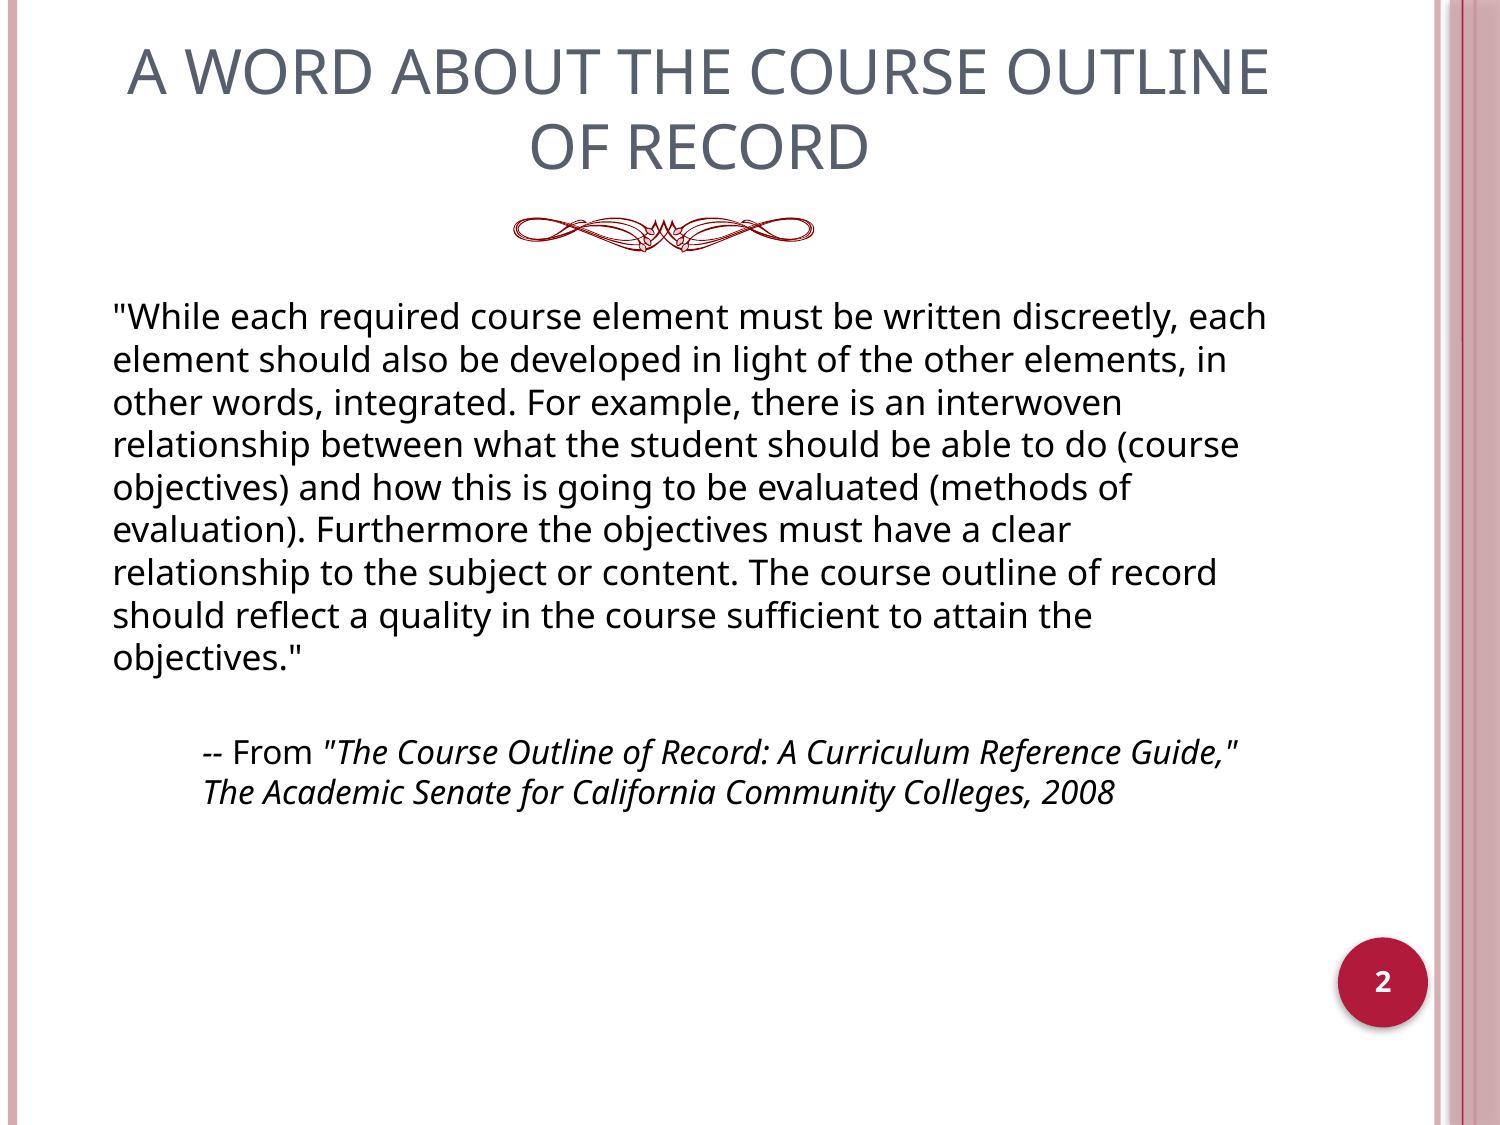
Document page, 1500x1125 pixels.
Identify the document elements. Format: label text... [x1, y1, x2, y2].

list "While each required course element must be written discreetly, each element should also be developed in light of the other elements, in other words, integrated. For example, there is an interwoven relationship between what the student should be able to do (course objectives) and how this is going to be evaluated (methods of evaluation). Furthermore the objectives must have a clear relationship to the subject or content. The course outline of record should reflect a quality in the course sufficient to attain the objectives." -- From "The Course Outline of Record: A Curriculum Reference Guide," The Academic Senate for California Community Colleges, 2008 [37, 237, 1288, 1063]
title A Word About the Course Outline of Record [87, 24, 1313, 213]
picture [511, 211, 817, 257]
slide_number 2 [1333, 940, 1434, 1027]
